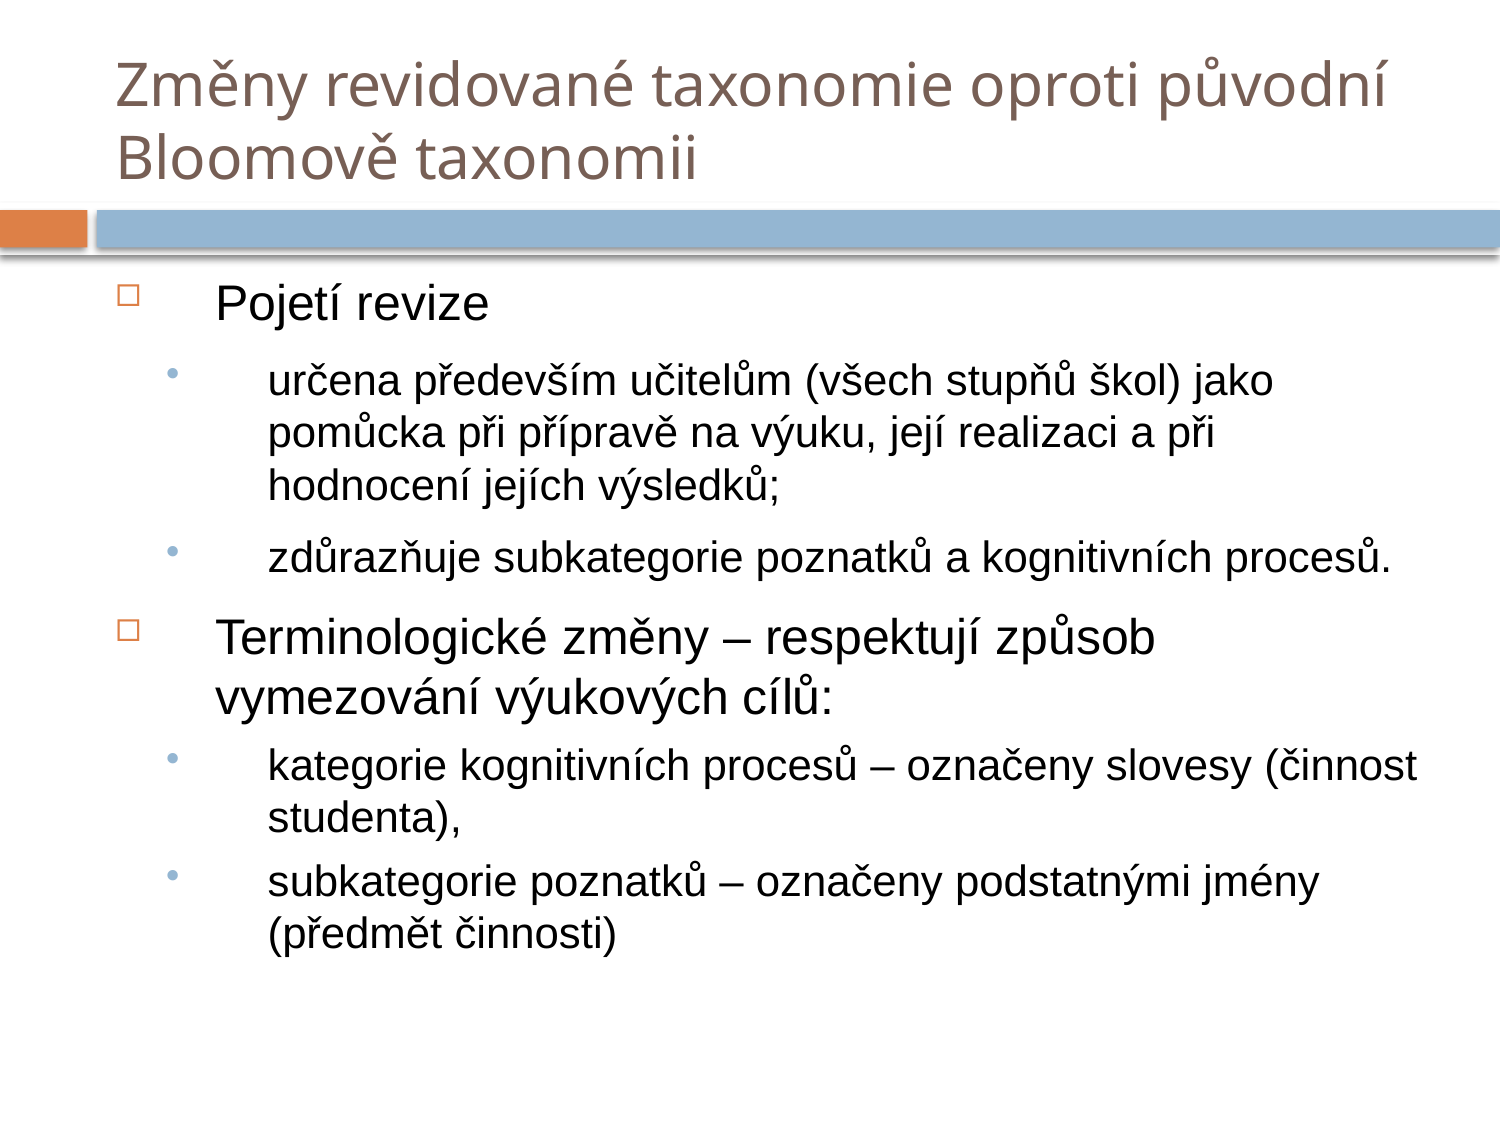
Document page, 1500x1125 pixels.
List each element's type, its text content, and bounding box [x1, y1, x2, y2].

list Pojetí revize určena především učitelům (všech stupňů škol) jako pomůcka při přípravě na výuku, její realizaci a při hodnocení jejích výsledků; zdůrazňuje subkategorie poznatků a kognitivních procesů. Terminologické změny – respektují způsob vymezování výukových cílů: kategorie kognitivních procesů – označeny slovesy (činnost studenta), subkategorie poznatků – označeny podstatnými jmény (předmět činnosti) [100, 262, 1438, 1000]
title Změny revidované taxonomie oproti původní Bloomově taxonomii [100, 37, 1438, 200]
